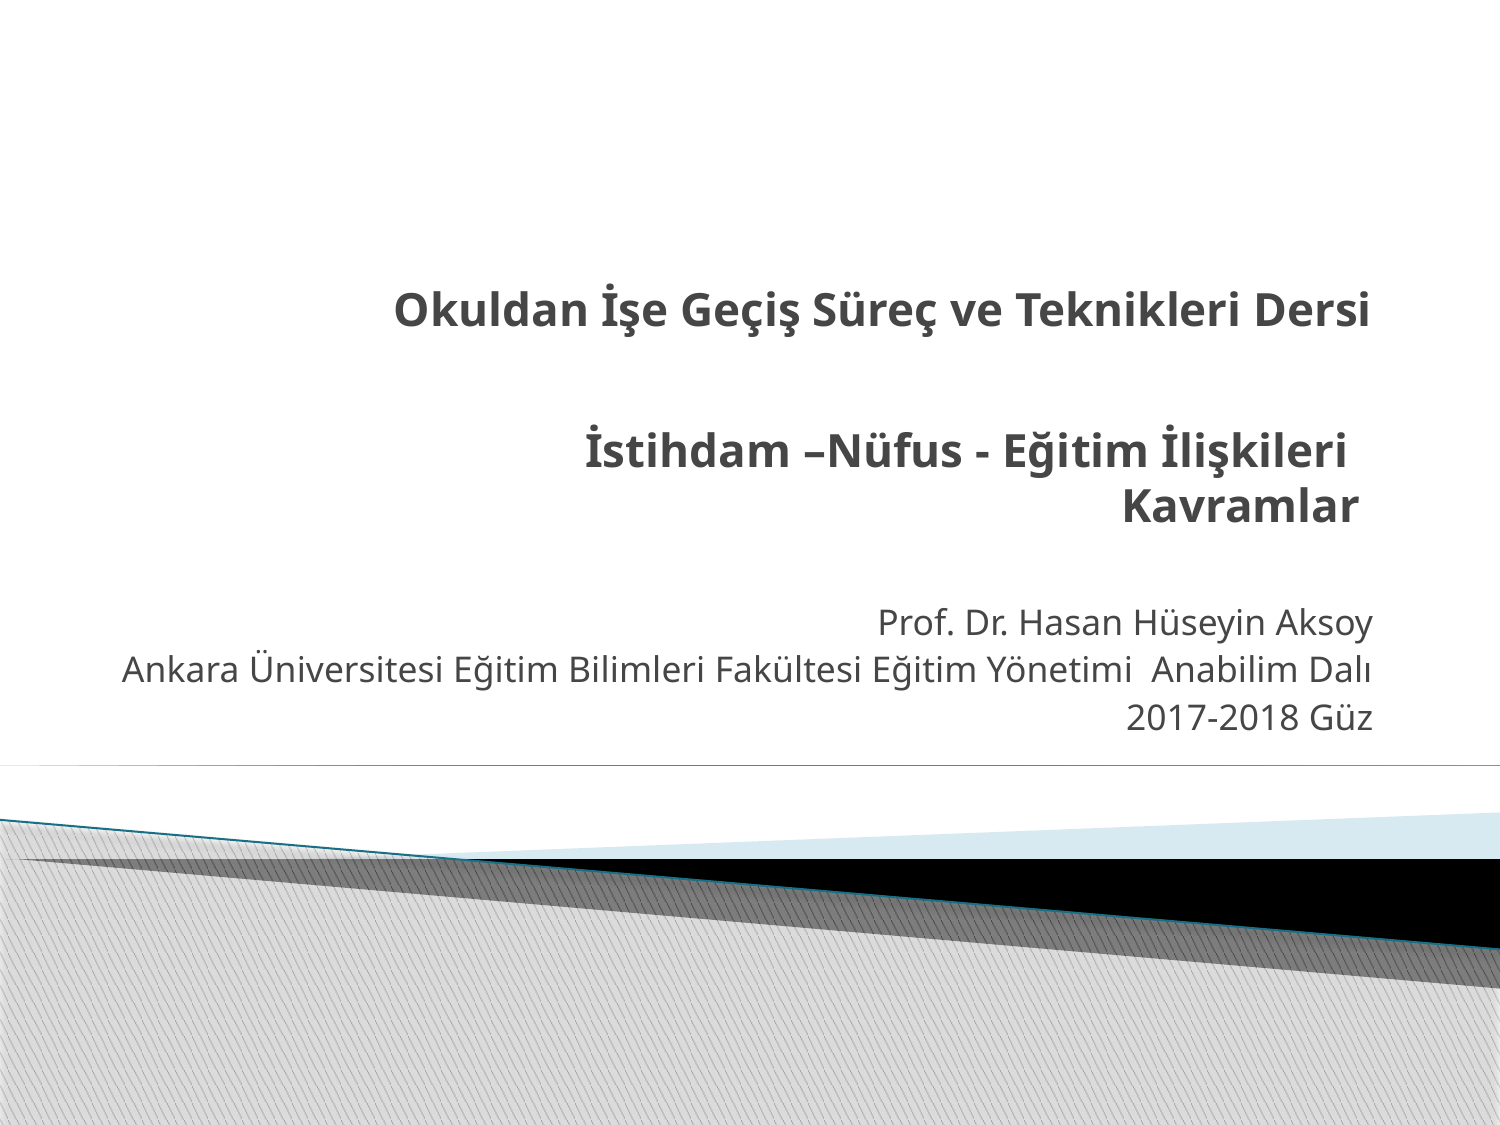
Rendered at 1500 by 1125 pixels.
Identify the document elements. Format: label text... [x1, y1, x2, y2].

subtitle Prof. Dr. Hasan Hüseyin Aksoy Ankara Üniversitesi Eğitim Bilimleri Fakültesi Eğitim Yönetimi Anabilim Dalı 2017-2018 Güz [112, 592, 1388, 790]
text_box İstihdam –Nüfus - Eğitim İlişkileri Kavramlar [194, 385, 1376, 539]
picture [5, 859, 1500, 989]
title Okuldan İşe Geçiş Süreç ve Teknikleri Dersi [123, 42, 1399, 343]
